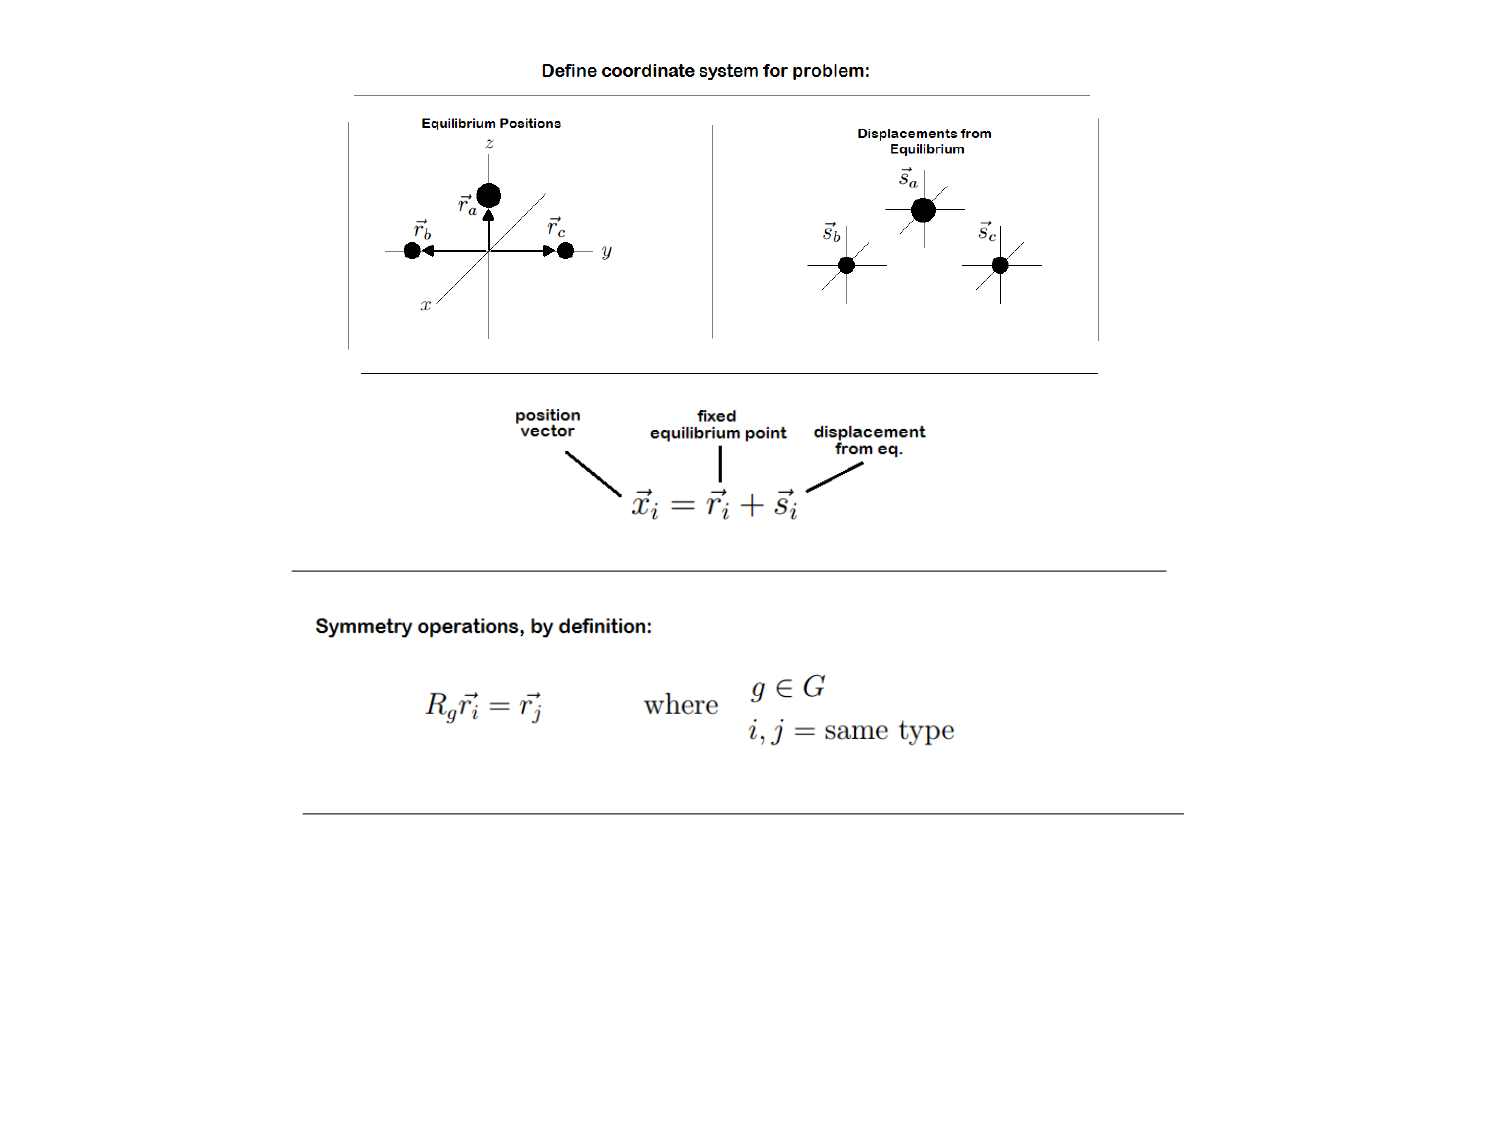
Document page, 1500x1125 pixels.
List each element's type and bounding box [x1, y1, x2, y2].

picture [249, 49, 1200, 579]
picture [262, 587, 1209, 827]
